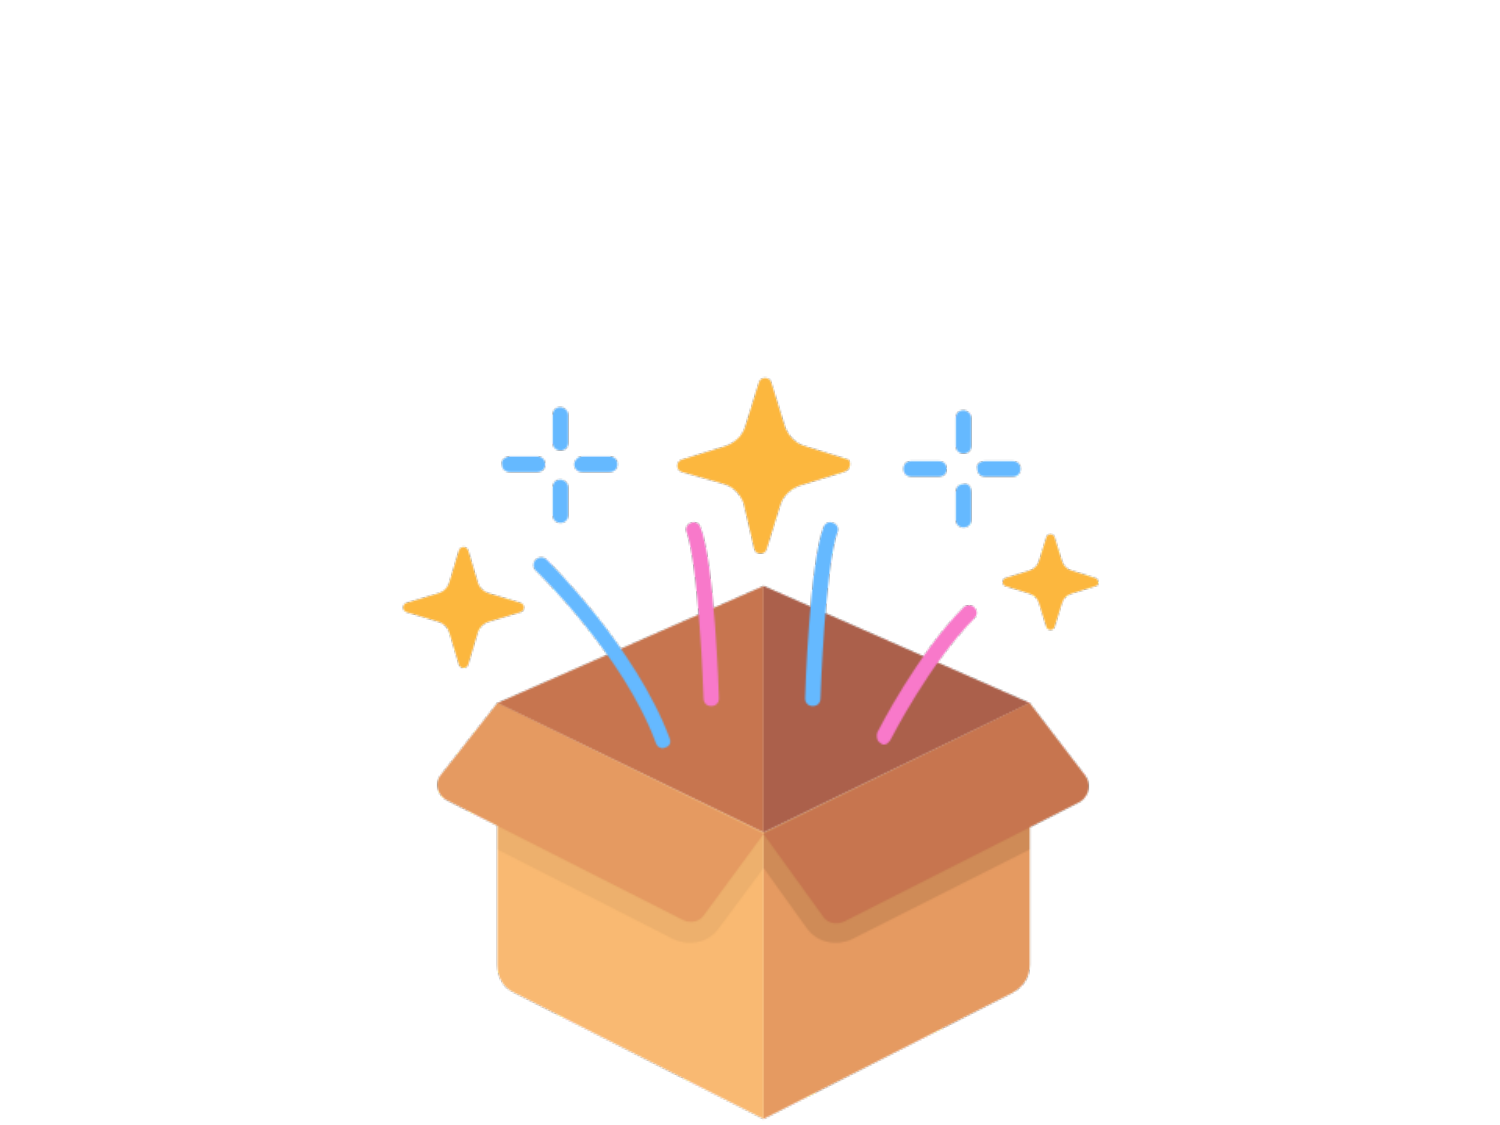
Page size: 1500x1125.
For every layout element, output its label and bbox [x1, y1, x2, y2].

picture [349, 349, 1151, 1125]
